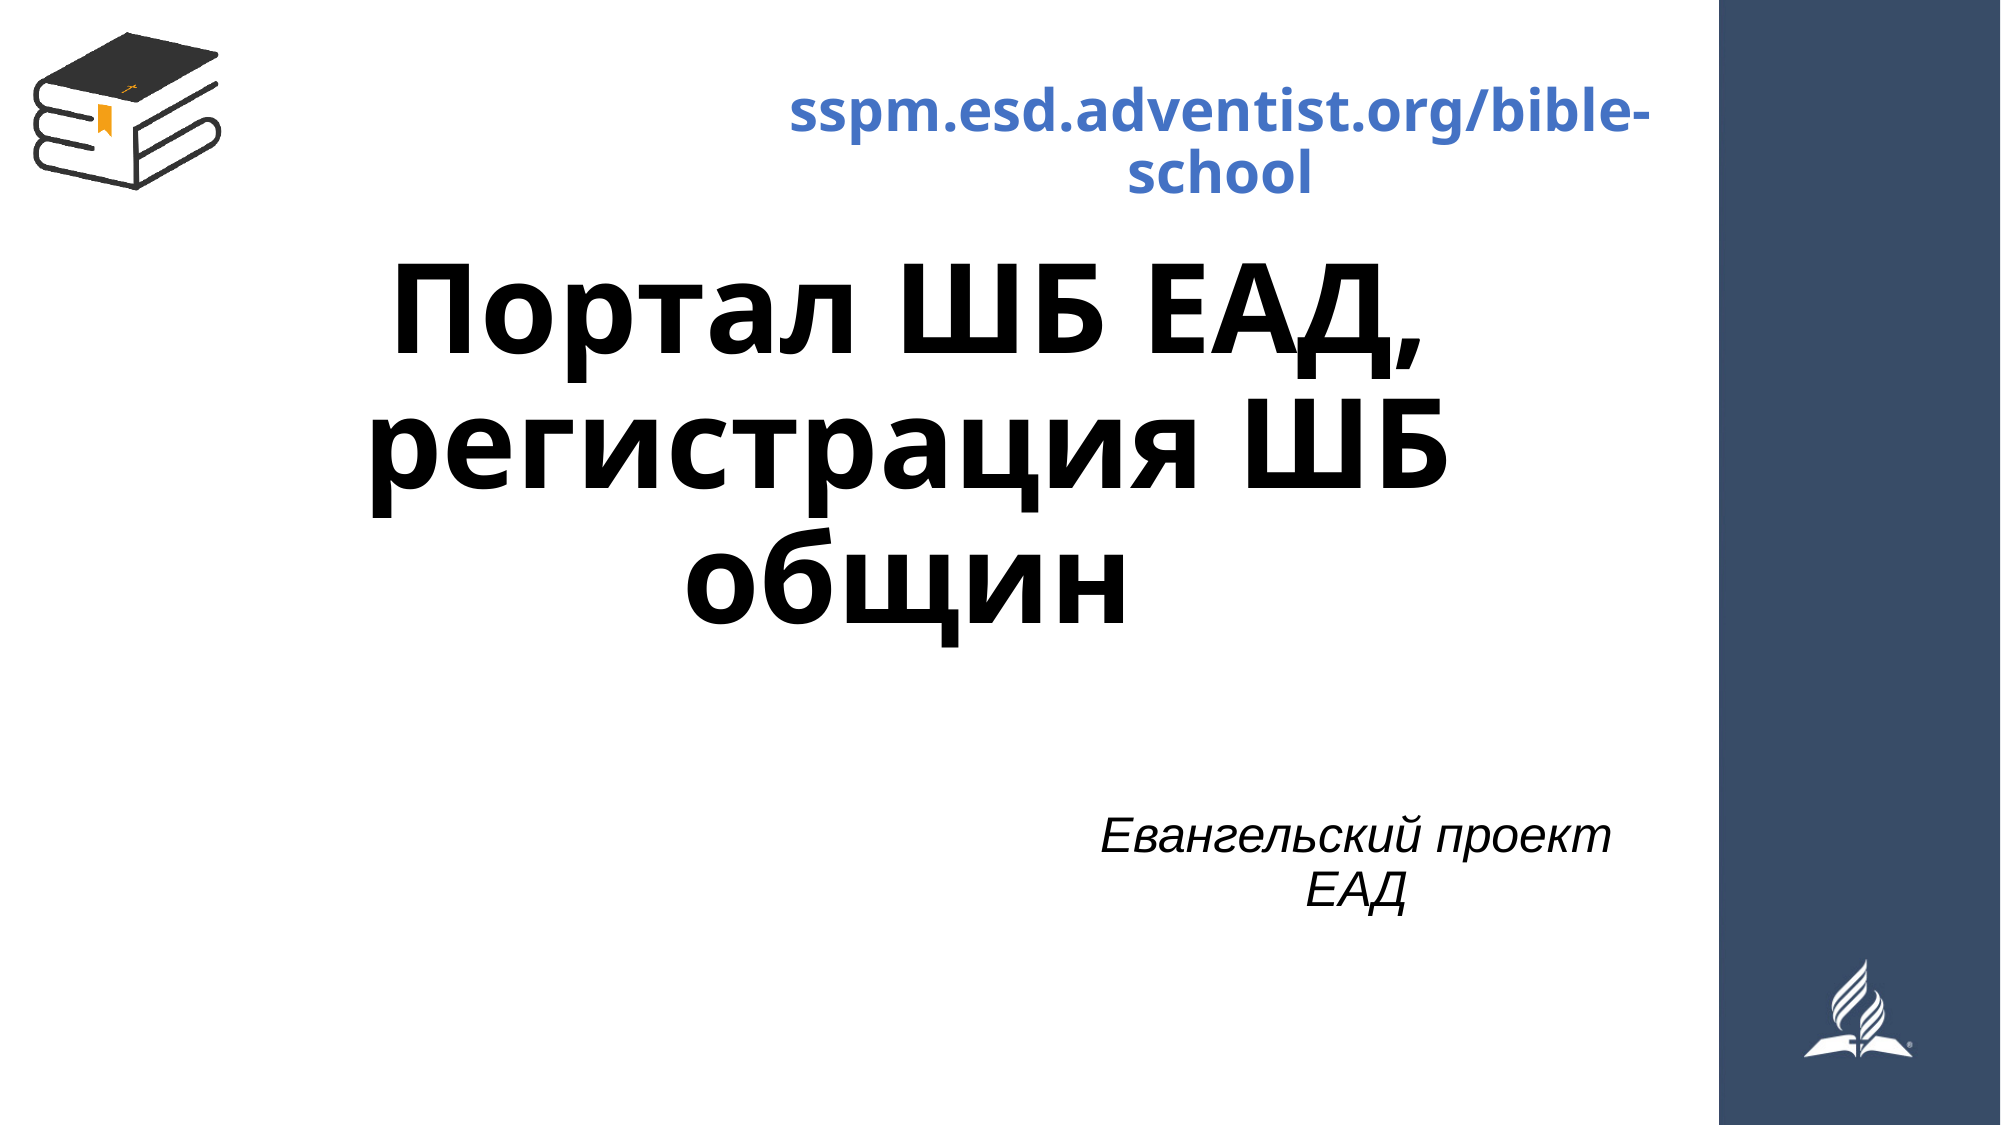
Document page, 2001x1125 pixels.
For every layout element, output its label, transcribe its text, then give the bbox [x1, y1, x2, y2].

title Портал ШБ ЕАД, регистрация ШБ общин [157, 251, 1659, 645]
text_box sspm.esd.adventist.org/bible-school [729, 91, 1713, 197]
picture [1719, 0, 2001, 1125]
list Евангельский проект ЕАД [1054, 804, 1659, 923]
picture [13, 0, 237, 223]
